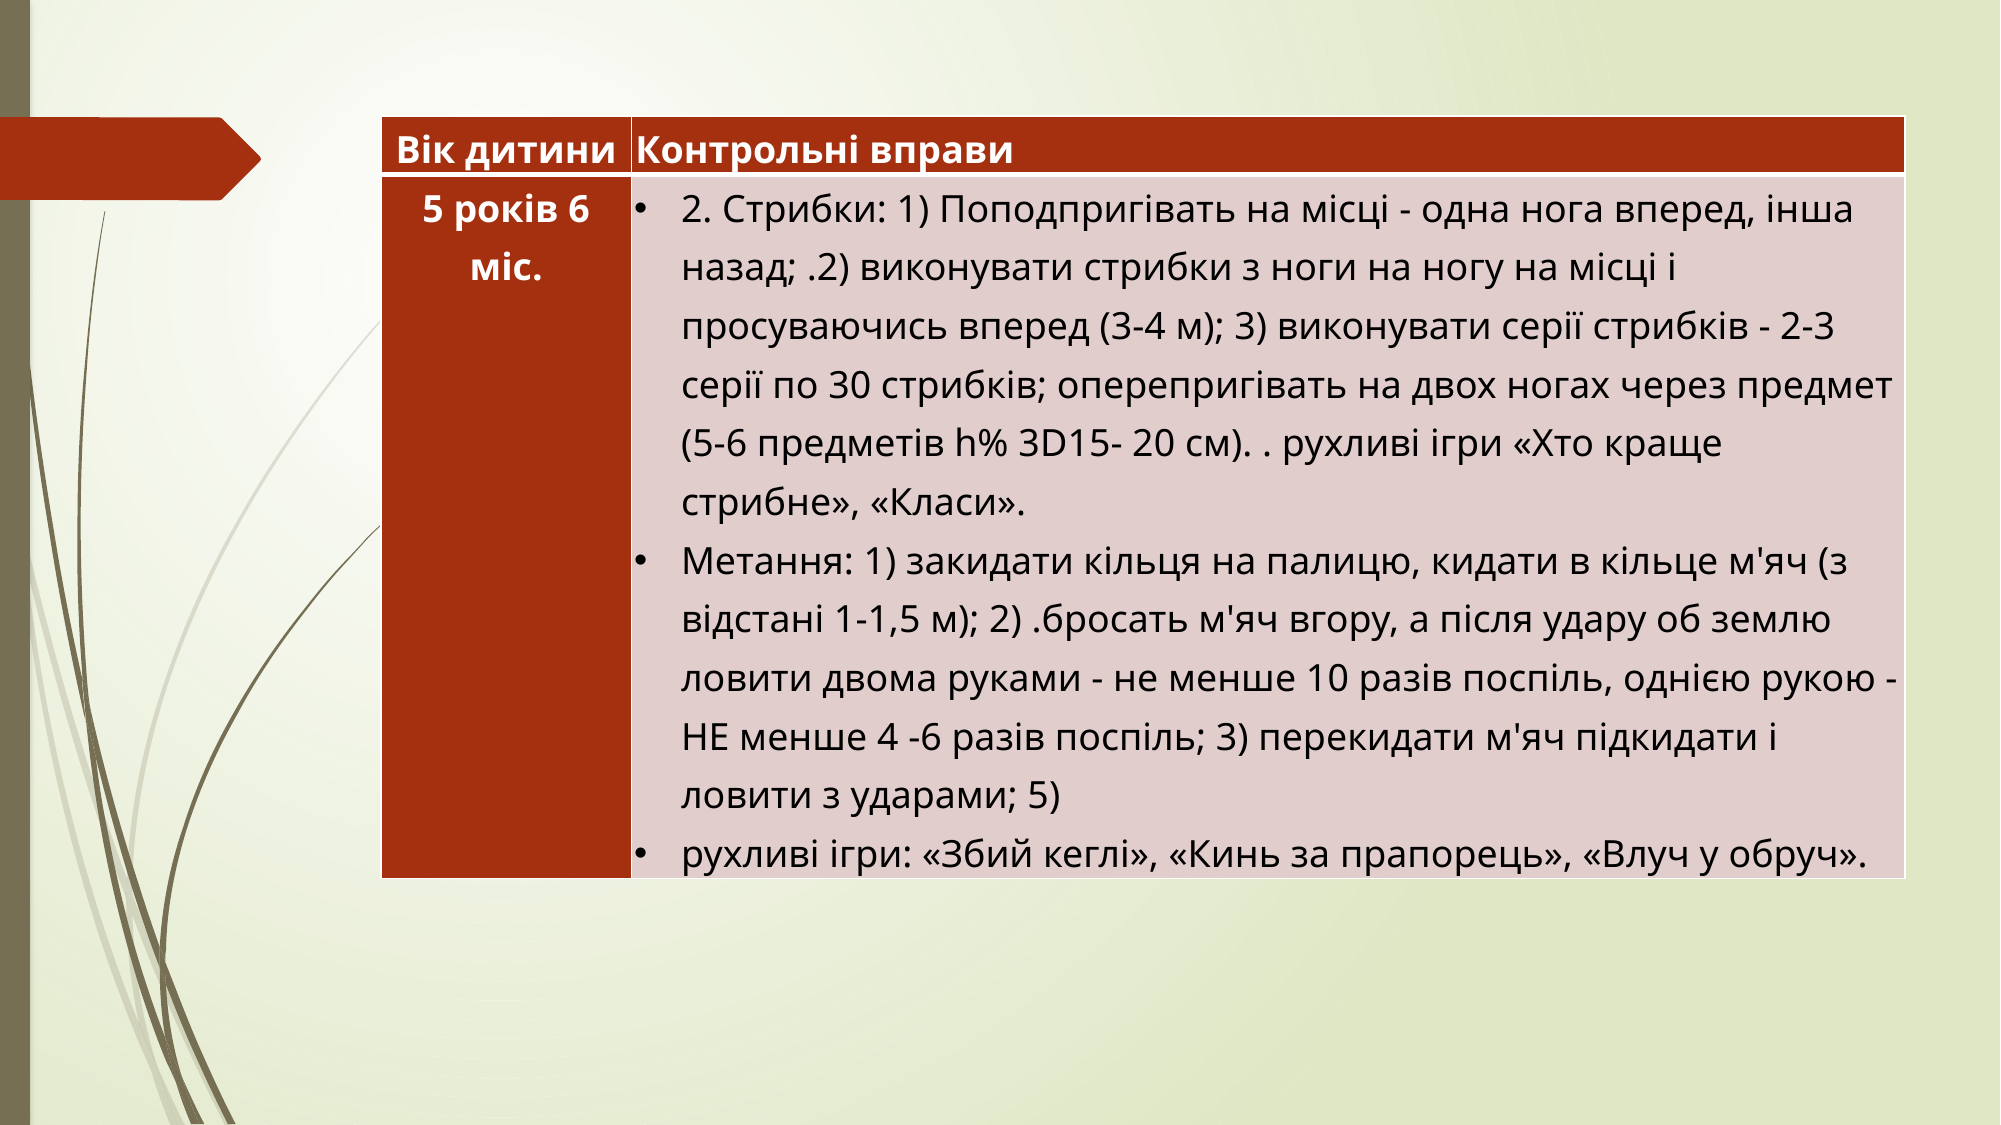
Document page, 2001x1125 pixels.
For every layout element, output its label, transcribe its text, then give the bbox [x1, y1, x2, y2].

table_header Вік дитини [382, 117, 631, 172]
table_header Контрольні вправи [632, 117, 1904, 172]
table_cell 2. Стрибки: 1) Поподпригівать на місці - одна нога вперед, інша назад; .2) виконувати стрибки з ноги на ногу на місці і просуваючись вперед (3-4 м); 3) виконувати серії стрибків - 2-3 серії по 30 стрибків; оперепригівать на двох ногах через предмет (5-6 предметів һ% 3D15- 20 см). . рухливі ігри «Хто краще стрибне», «Класи». Метання: 1) закидати кільця на палицю, кидати в кільце м'яч (з відстані 1-1,5 м); 2) .бросать м'яч вгору, а після удару об землю ловити двома руками - не менше 10 разів поспіль, однією рукою - НЕ менше 4 -6 разів поспіль; 3) перекидати м'яч підкидати і ловити з ударами; 5) рухливі ігри: «Збий кеглі», «Кинь за прапорець», «Влуч у обруч». [632, 177, 1904, 878]
table_cell 5 років 6 міс. [382, 177, 631, 878]
